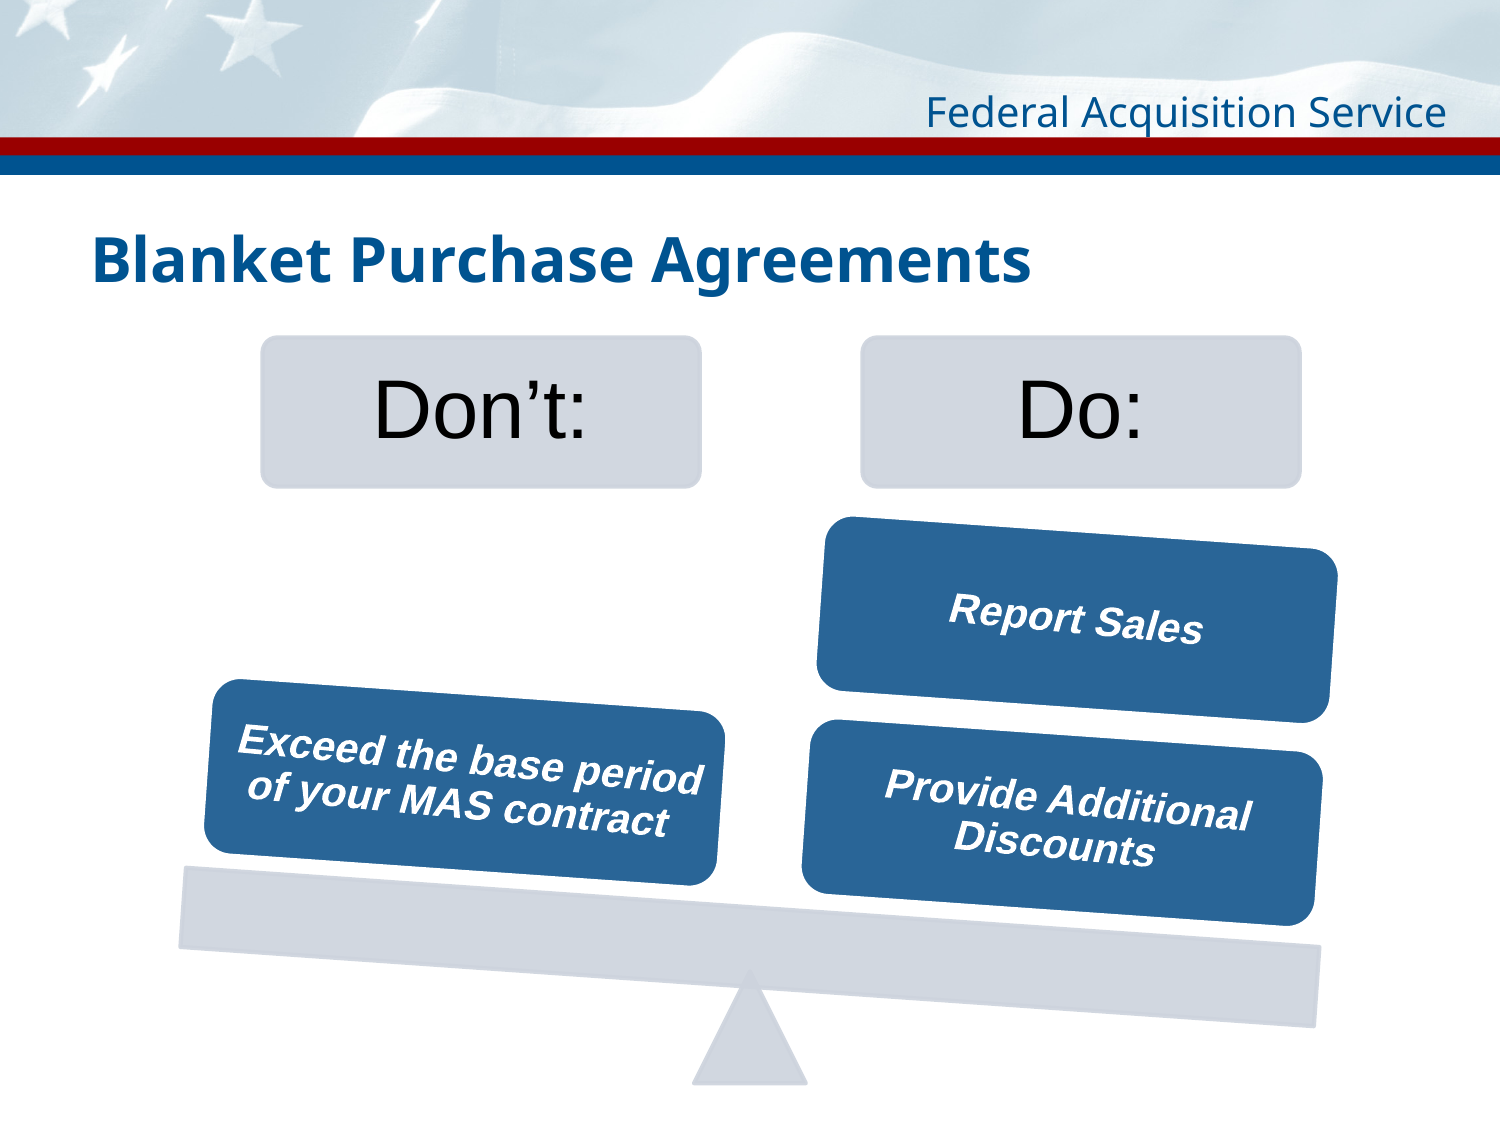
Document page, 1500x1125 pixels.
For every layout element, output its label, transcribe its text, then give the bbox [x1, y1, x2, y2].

picture [0, 0, 1500, 137]
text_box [18, 337, 1482, 1084]
title Blanket Purchase Agreements [74, 212, 1350, 303]
picture [1133, 107, 1145, 124]
